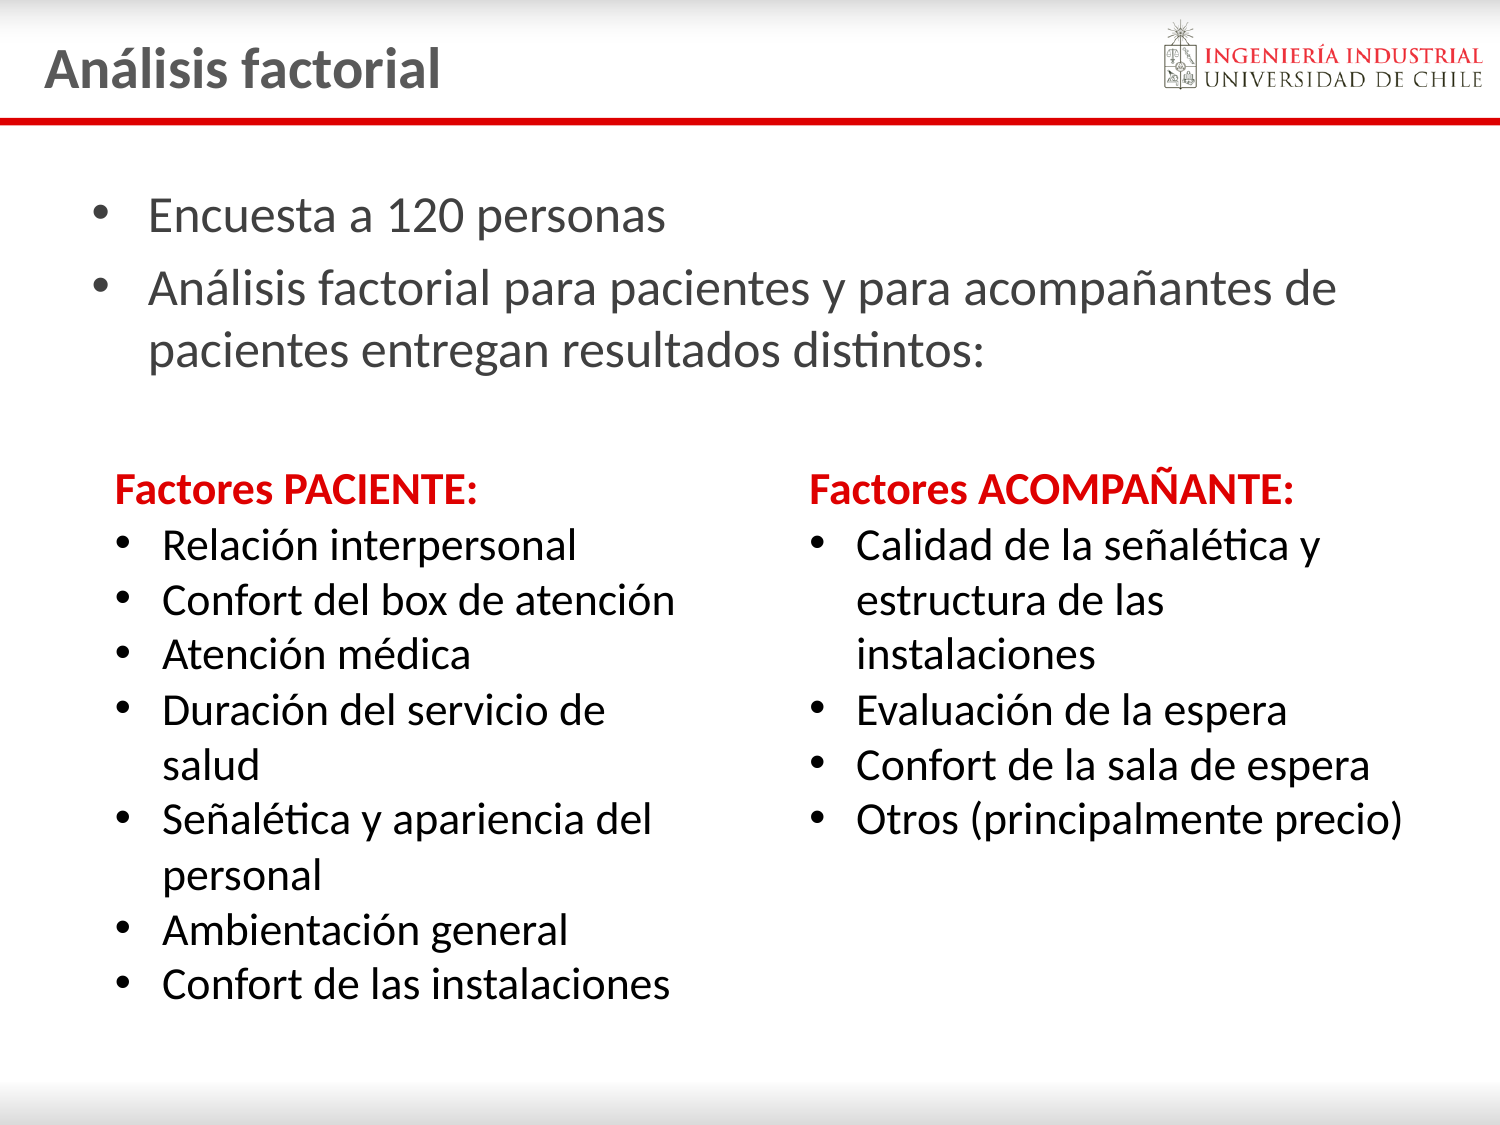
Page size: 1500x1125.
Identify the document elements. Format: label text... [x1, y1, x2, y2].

list Encuesta a 120 personas Análisis factorial para pacientes y para acompañantes de pacientes entregan resultados distintos: [76, 172, 1425, 421]
text_box Factores PACIENTE: Relación interpersonal Confort del box de atención Atención médica Duración del servicio de salud Señalética y apariencia del personal Ambientación general Confort de las instalaciones [100, 451, 727, 1017]
picture [1163, 40, 1483, 90]
title Análisis factorial [29, 0, 1093, 131]
text_box Factores ACOMPAÑANTE: Calidad de la señalética y estructura de las instalaciones Evaluación de la espera Confort de la sala de espera Otros (principalmente precio) [794, 451, 1421, 852]
